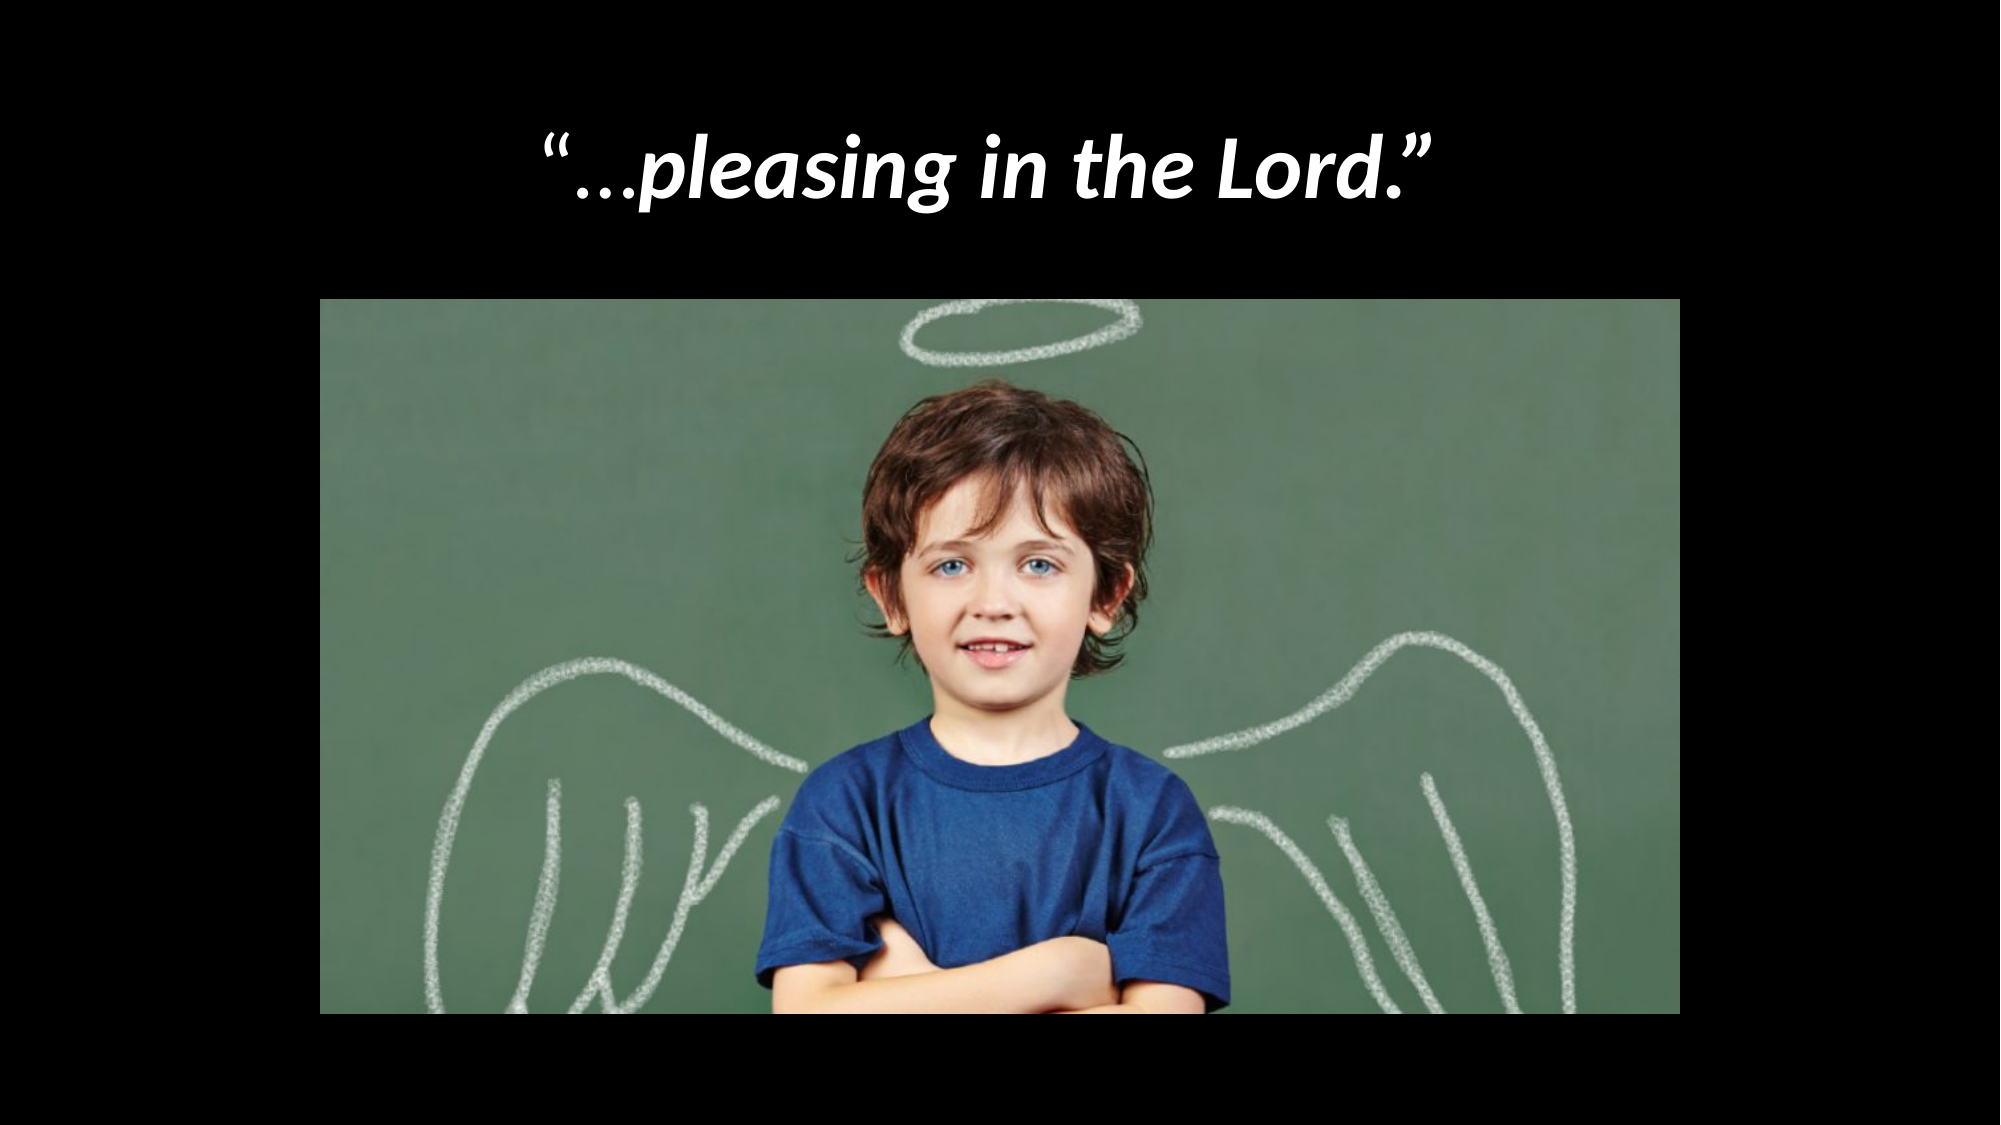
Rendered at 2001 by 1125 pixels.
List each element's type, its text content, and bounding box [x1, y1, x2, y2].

title “…pleasing in the Lord.” [137, 59, 1863, 278]
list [320, 299, 1680, 1014]
